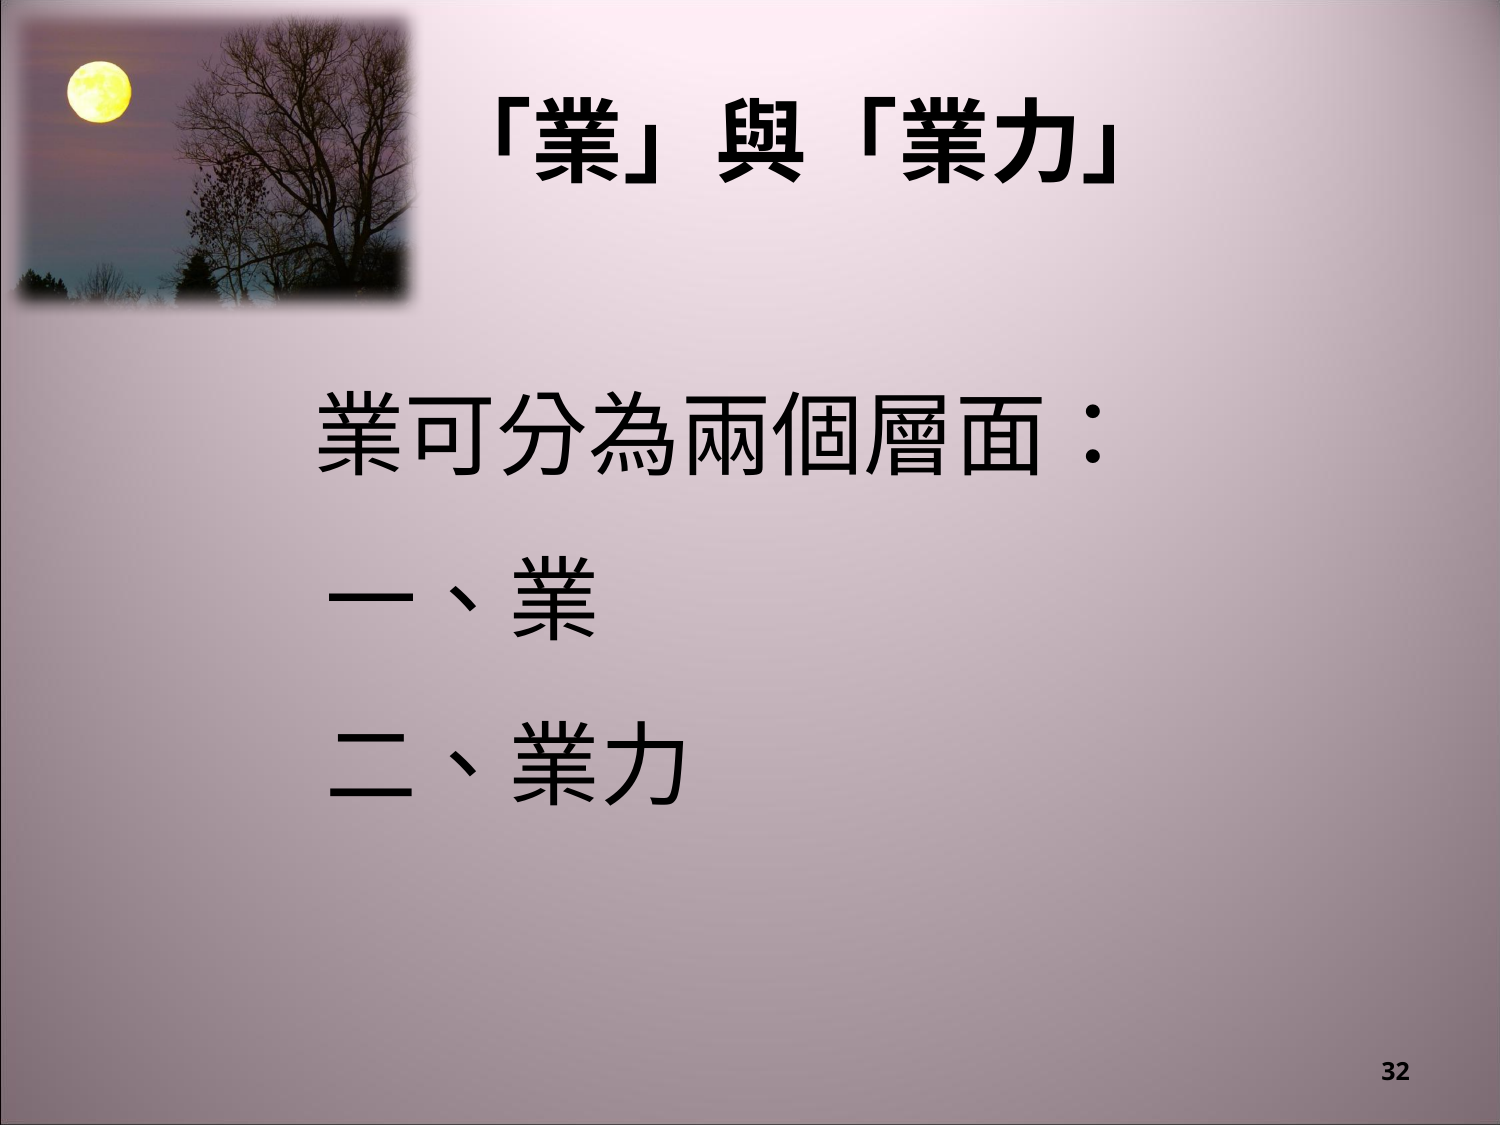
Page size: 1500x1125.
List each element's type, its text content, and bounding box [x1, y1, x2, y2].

list 業可分為兩個層面： 一、業 二、業力 [149, 314, 1332, 1009]
slide_number 32 [1074, 1042, 1425, 1103]
picture [0, 0, 1500, 1125]
title 「業」與「業力」 [425, 45, 1425, 233]
